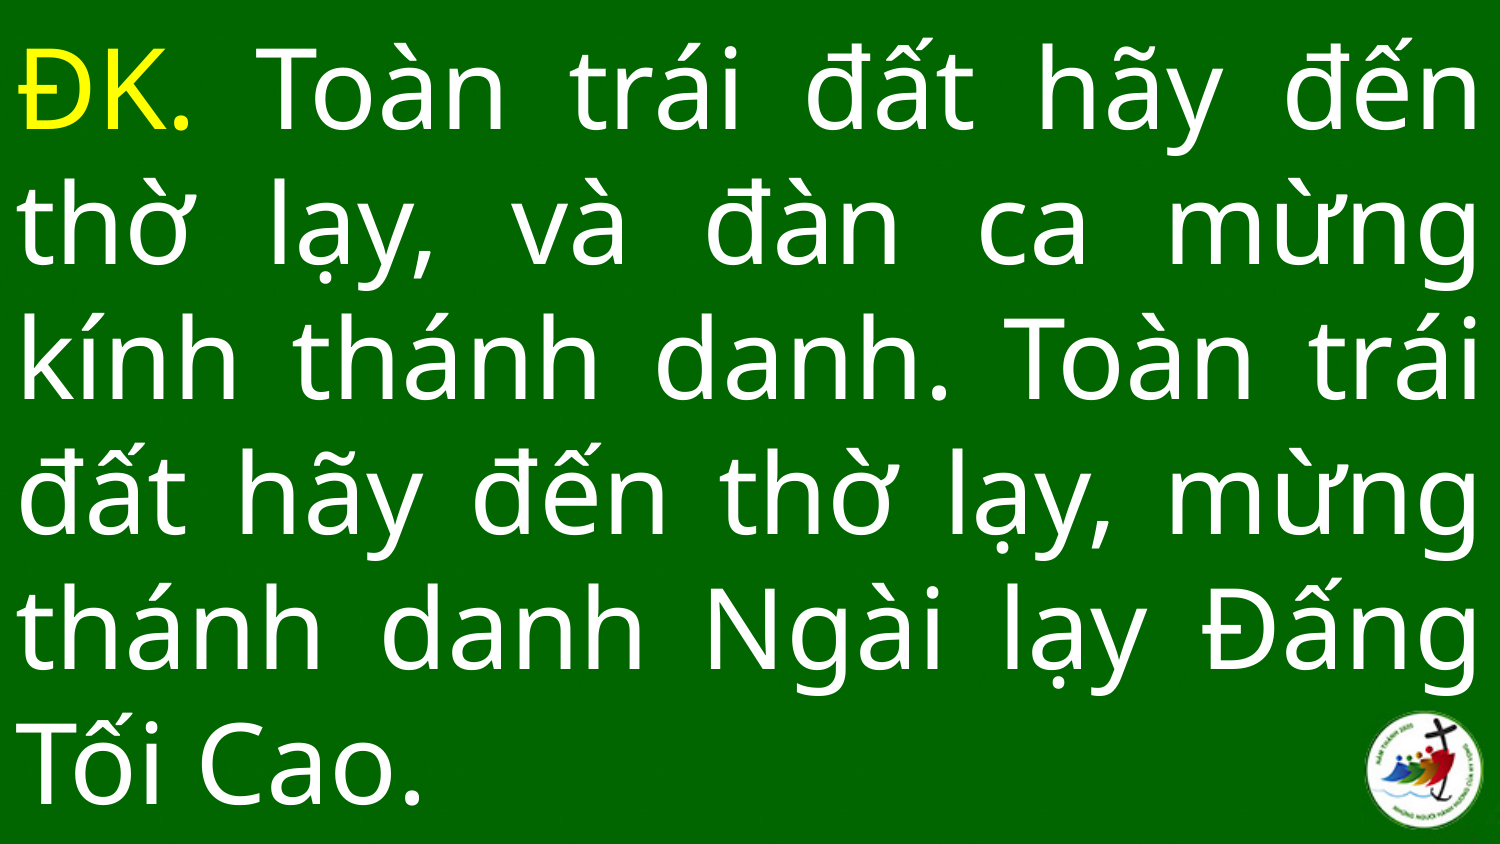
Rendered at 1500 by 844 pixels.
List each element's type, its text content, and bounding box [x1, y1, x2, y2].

title ĐK. Toàn trái đất hãy đến thờ lạy, và đàn ca mừng kính thánh danh. Toàn trái đất hãy đến thờ lạy, mừng thánh danh Ngài lạy Đấng Tối Cao. [0, 0, 1500, 844]
